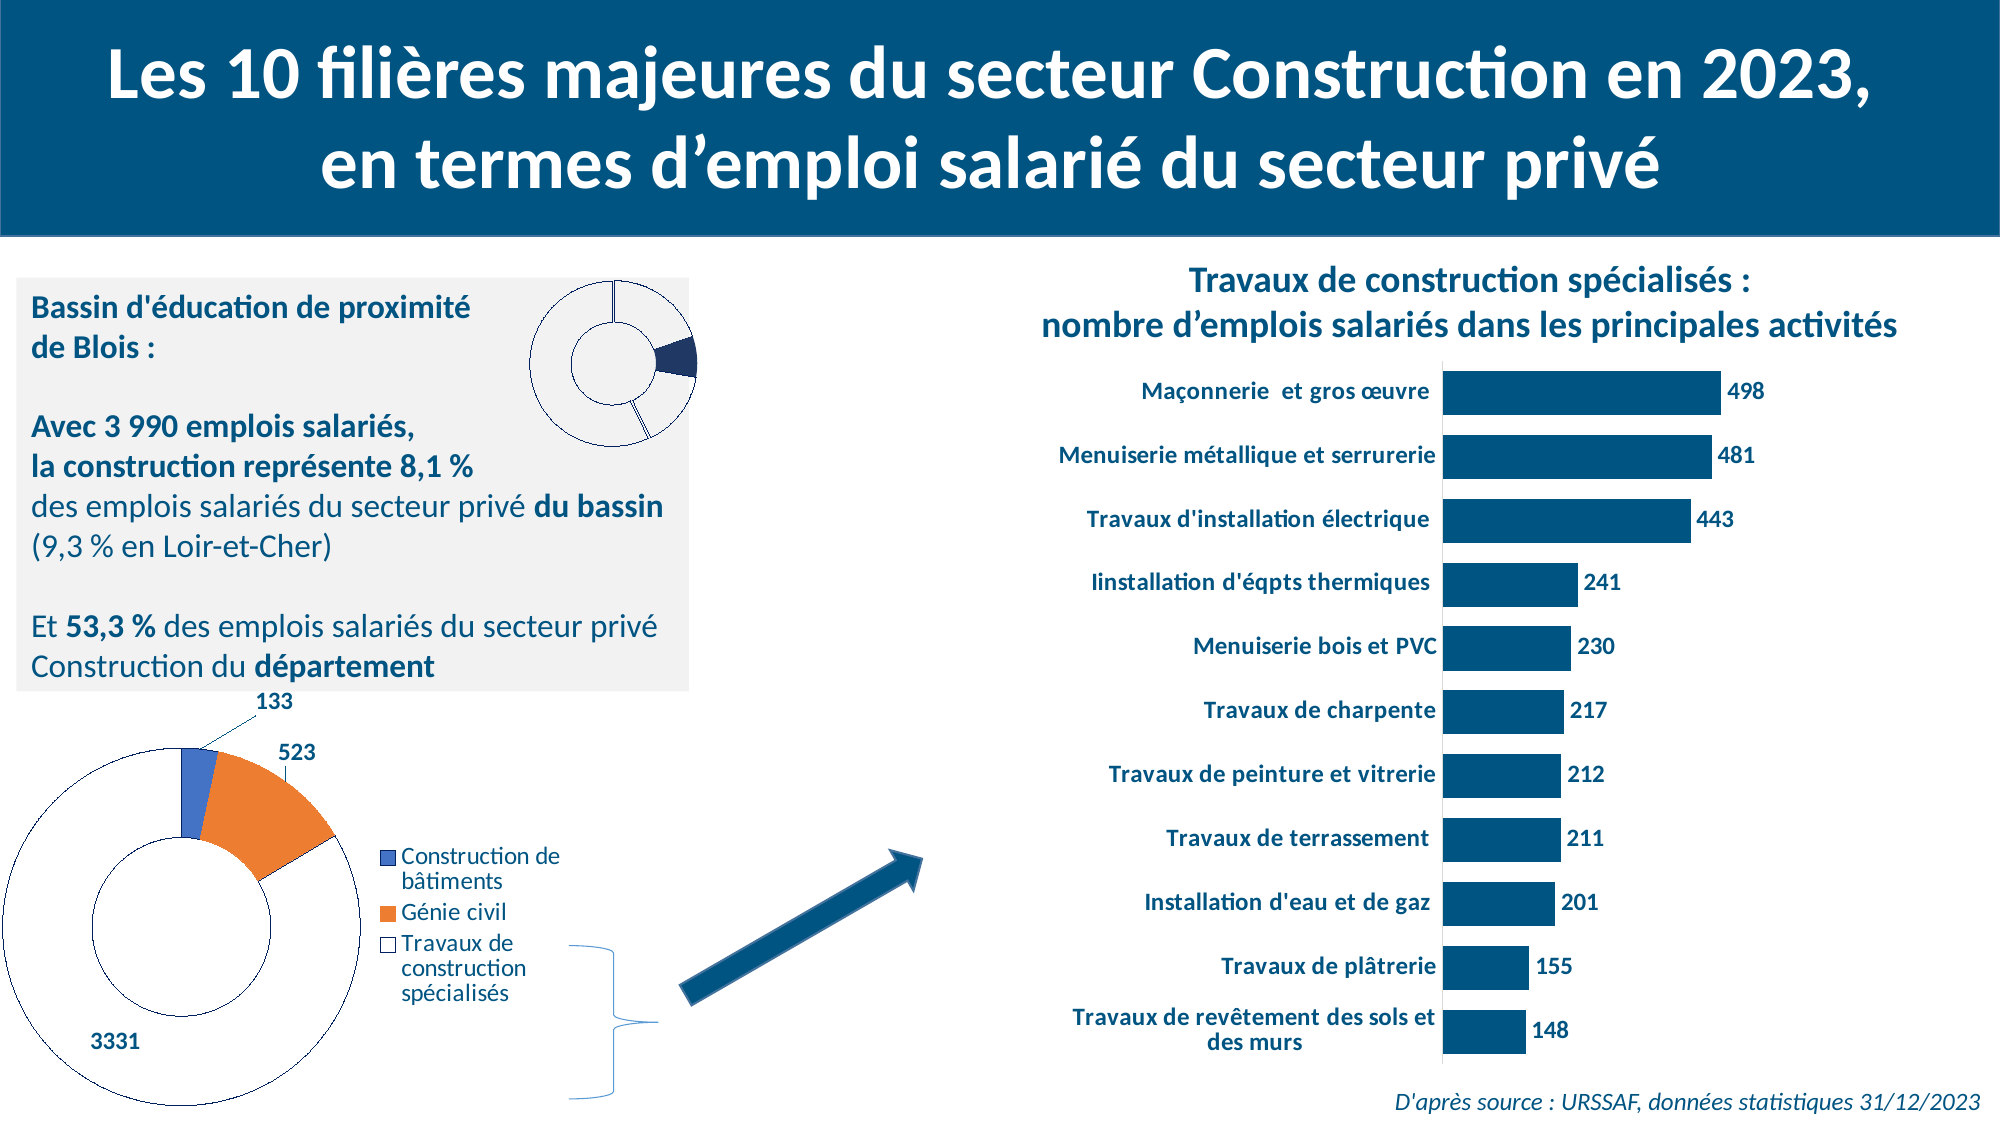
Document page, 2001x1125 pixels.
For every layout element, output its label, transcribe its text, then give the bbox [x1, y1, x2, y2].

chart [0, 631, 582, 1125]
text_box [582, 945, 659, 1100]
text_box [678, 848, 924, 1007]
text_box D'après source : URSSAF, données statistiques 31/12/2023 [1380, 1078, 1997, 1124]
text_box Bassin d'éducation de proximité de Blois : Avec 3 990 emplois salariés, la construction représente 8,1 % des emplois salariés du secteur privé du bassin (9,3 % en Loir-et-Cher) Et 53,3 % des emplois salariés du secteur privé Construction du département [16, 277, 689, 692]
text_box Les 10 filières majeures du secteur Construction en 2023, en termes d’emploi salarié du secteur privé [0, 0, 2000, 237]
text_box Travaux de construction spécialisés : nombre d’emplois salariés dans les principales activités [1003, 247, 1938, 352]
chart [1043, 346, 1794, 1079]
chart [526, 274, 704, 452]
